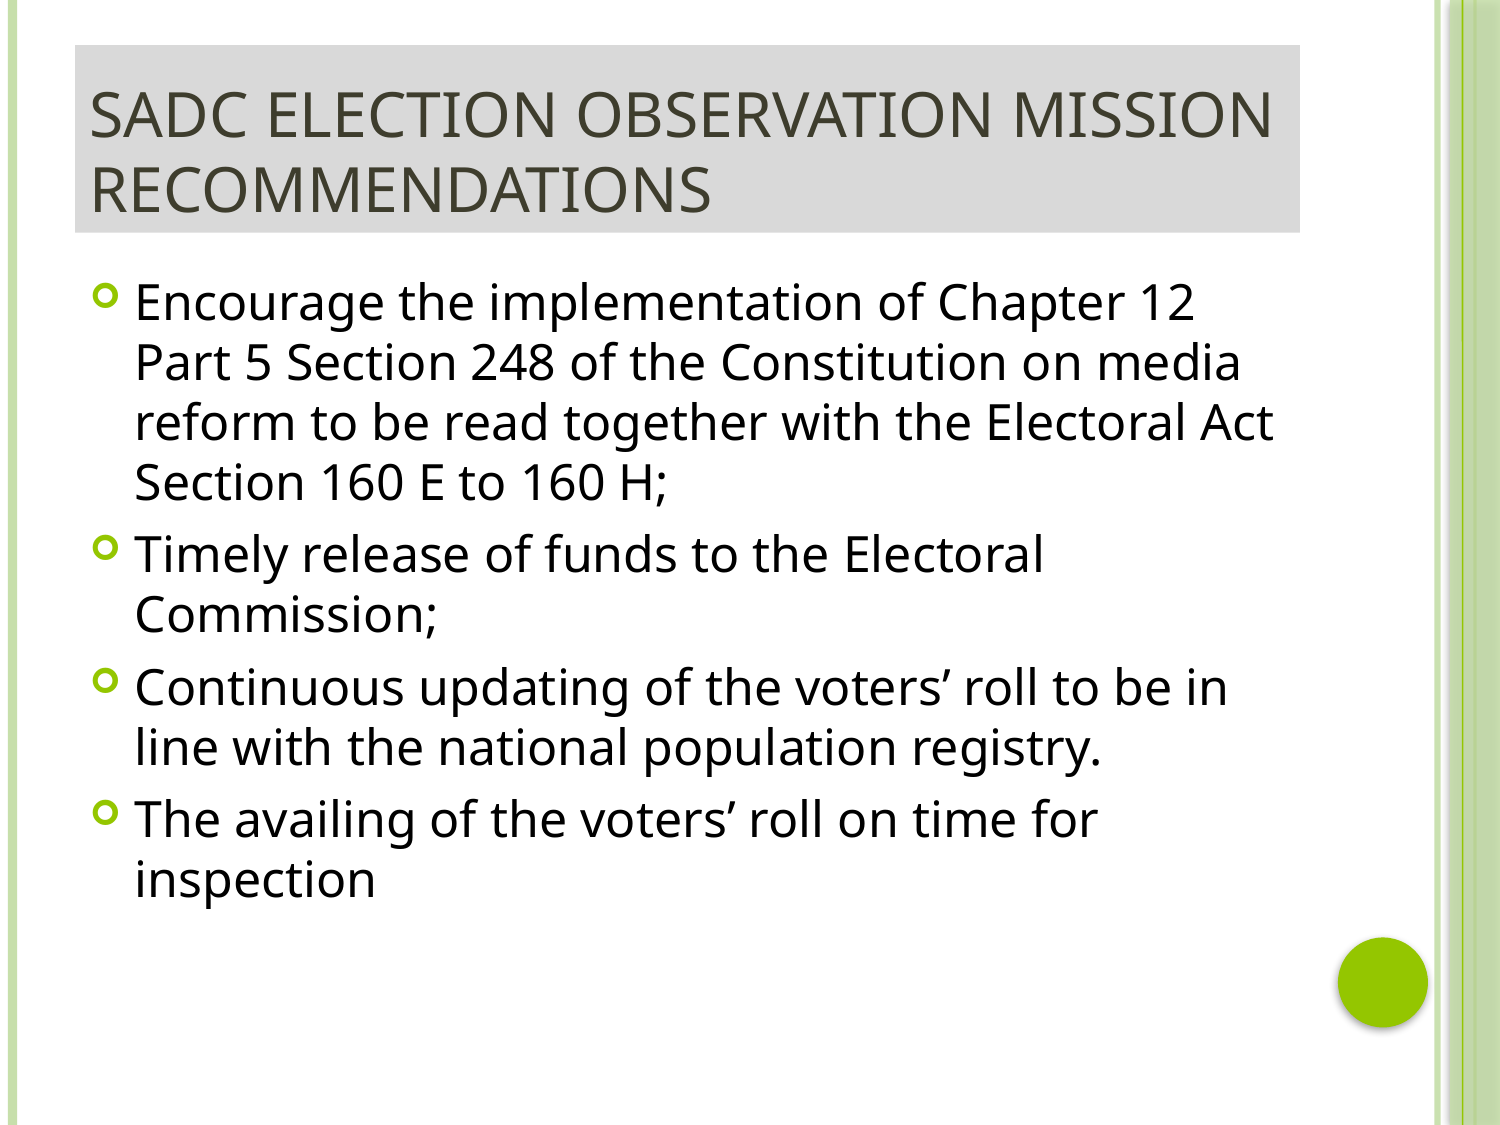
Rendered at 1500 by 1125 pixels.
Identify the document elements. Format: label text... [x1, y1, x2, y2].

title SADC ELECTION OBSERVATION MISSION RECOMMENDATIONS [75, 45, 1300, 233]
list Encourage the implementation of Chapter 12 Part 5 Section 248 of the Constitution on media reform to be read together with the Electoral Act Section 160 E to 160 H; Timely release of funds to the Electoral Commission; Continuous updating of the voters’ roll to be in line with the national population registry. The availing of the voters’ roll on time for inspection [75, 262, 1300, 1062]
